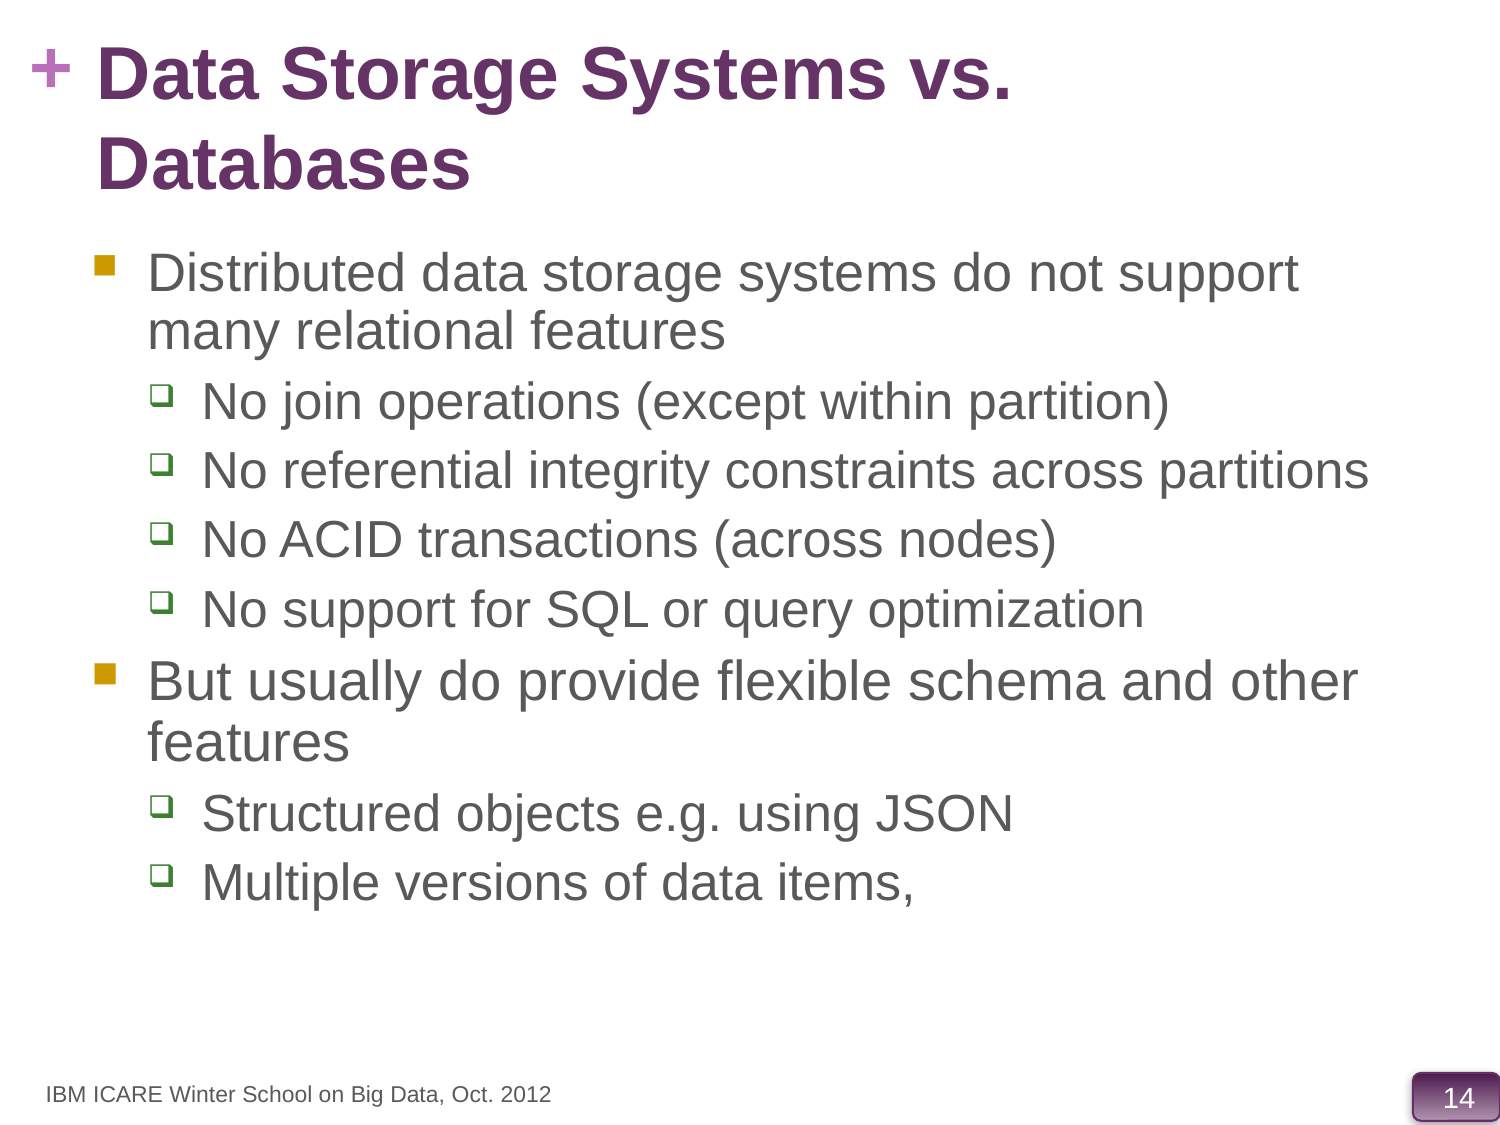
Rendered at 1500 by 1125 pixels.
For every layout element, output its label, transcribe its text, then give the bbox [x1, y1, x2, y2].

footer IBM ICARE Winter School on Big Data, Oct. 2012 [30, 1063, 1036, 1124]
title Data Storage Systems vs. Databases [81, 17, 1322, 201]
list Distributed data storage systems do not support many relational features No join operations (except within partition) No referential integrity constraints across partitions No ACID transactions (across nodes) No support for SQL or query optimization But usually do provide flexible schema and other features Structured objects e.g. using JSON Multiple versions of data items, [76, 237, 1459, 1057]
